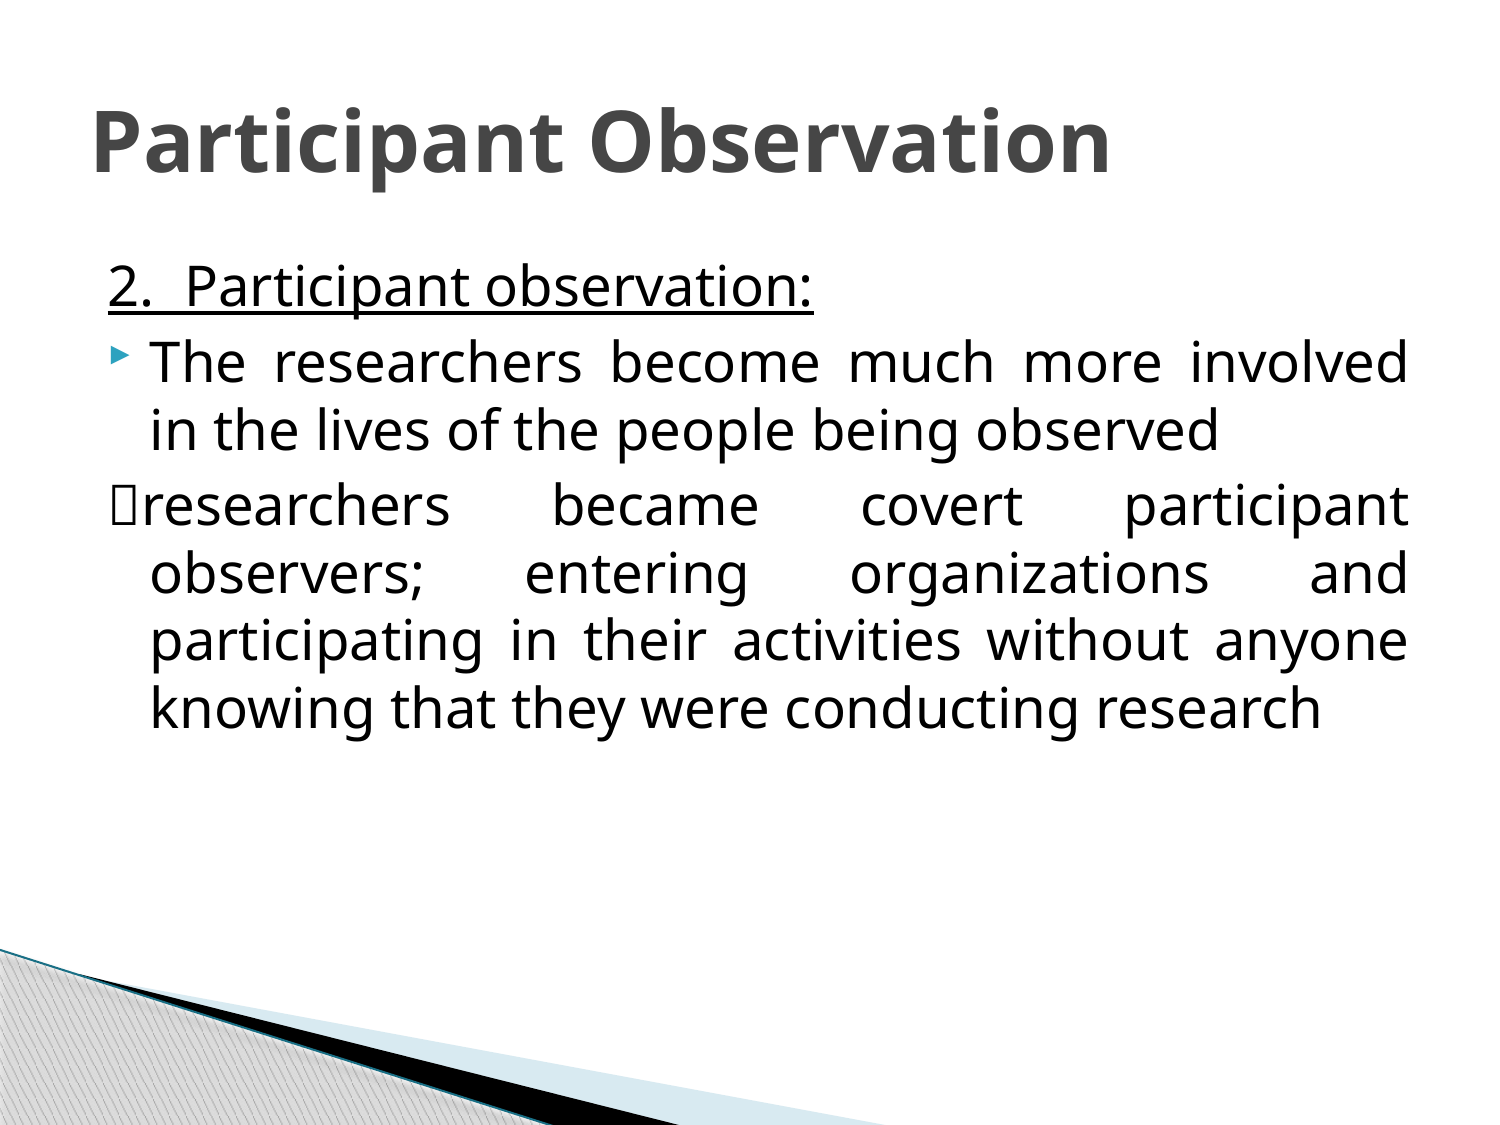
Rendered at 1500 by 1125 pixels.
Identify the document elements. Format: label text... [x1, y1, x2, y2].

list 2. Participant observation: The researchers become much more involved in the lives of the people being observed researchers became covert participant observers; entering organizations and participating in their activities without anyone knowing that they were conducting research [75, 243, 1425, 986]
title Participant Observation [75, 45, 1425, 233]
